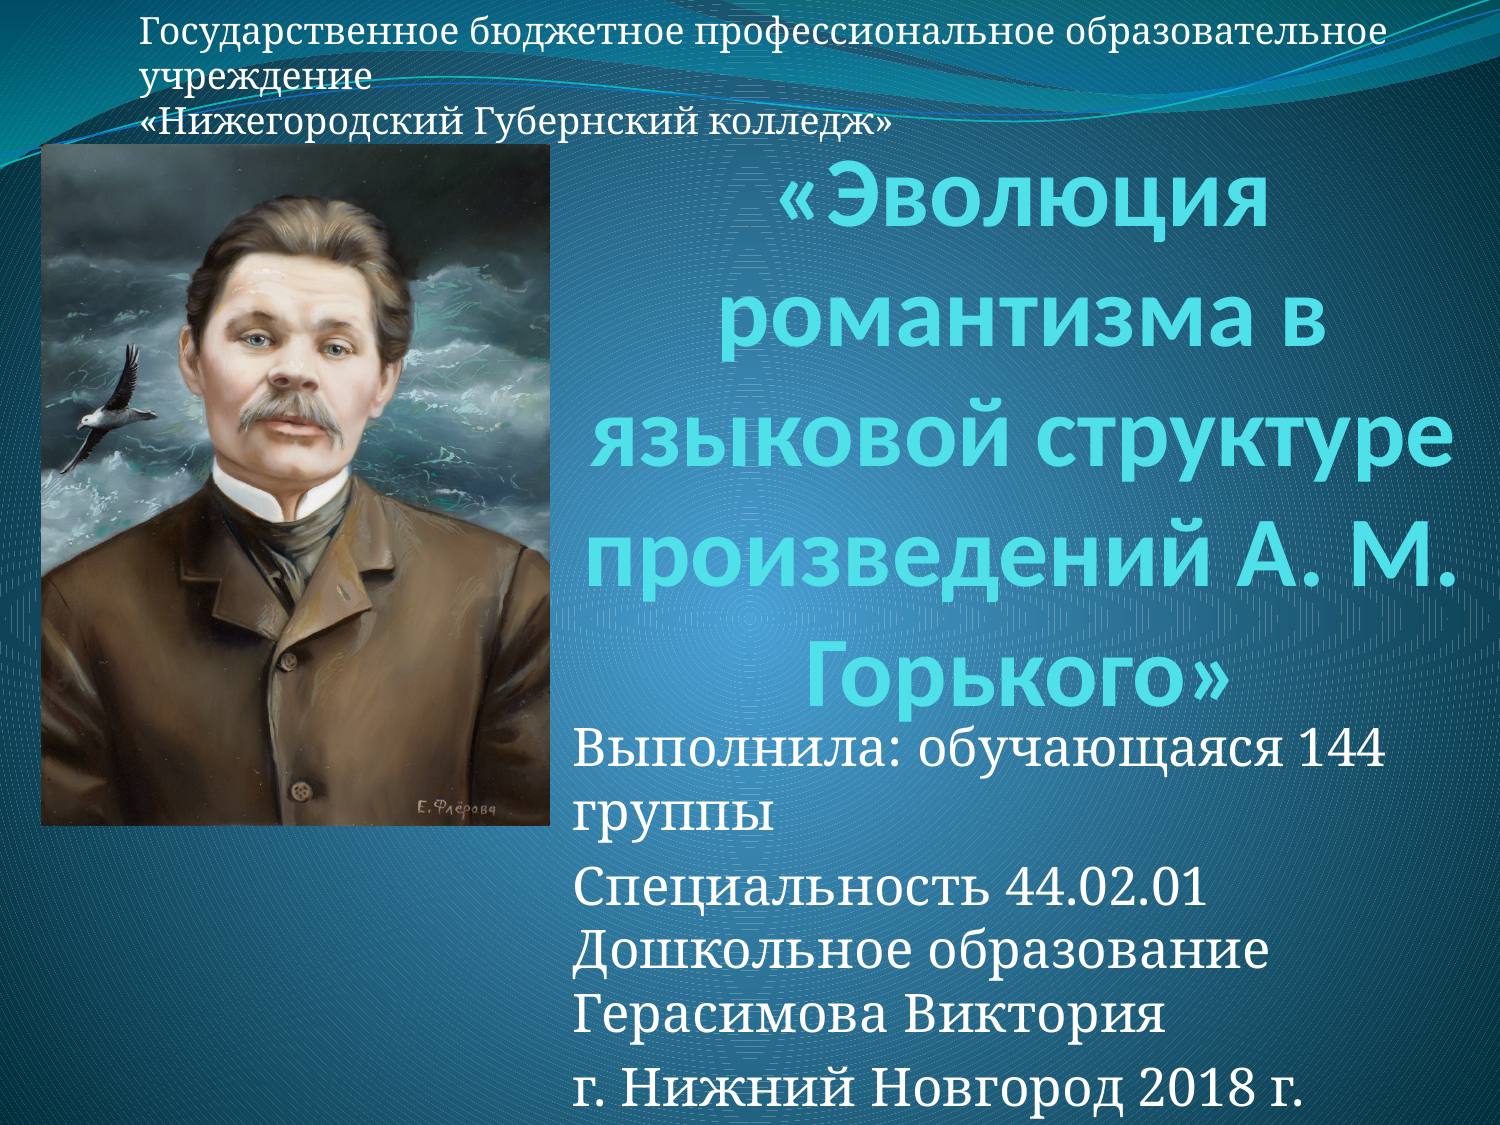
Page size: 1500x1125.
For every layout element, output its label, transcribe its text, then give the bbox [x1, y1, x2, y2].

title «Эволюция романтизма в языковой структуре произведений А. М. Горького» [549, 278, 1500, 846]
picture [41, 144, 550, 826]
subtitle Выполнила: обучающаяся 144 группы Специальность 44.02.01 Дошкольное образование Герасимова Виктория г. Нижний Новгород 2018 г. [572, 704, 1500, 1125]
text_box Государственное бюджетное профессиональное образовательное учреждение «Нижегородский Губернский колледж» [123, 0, 1500, 150]
